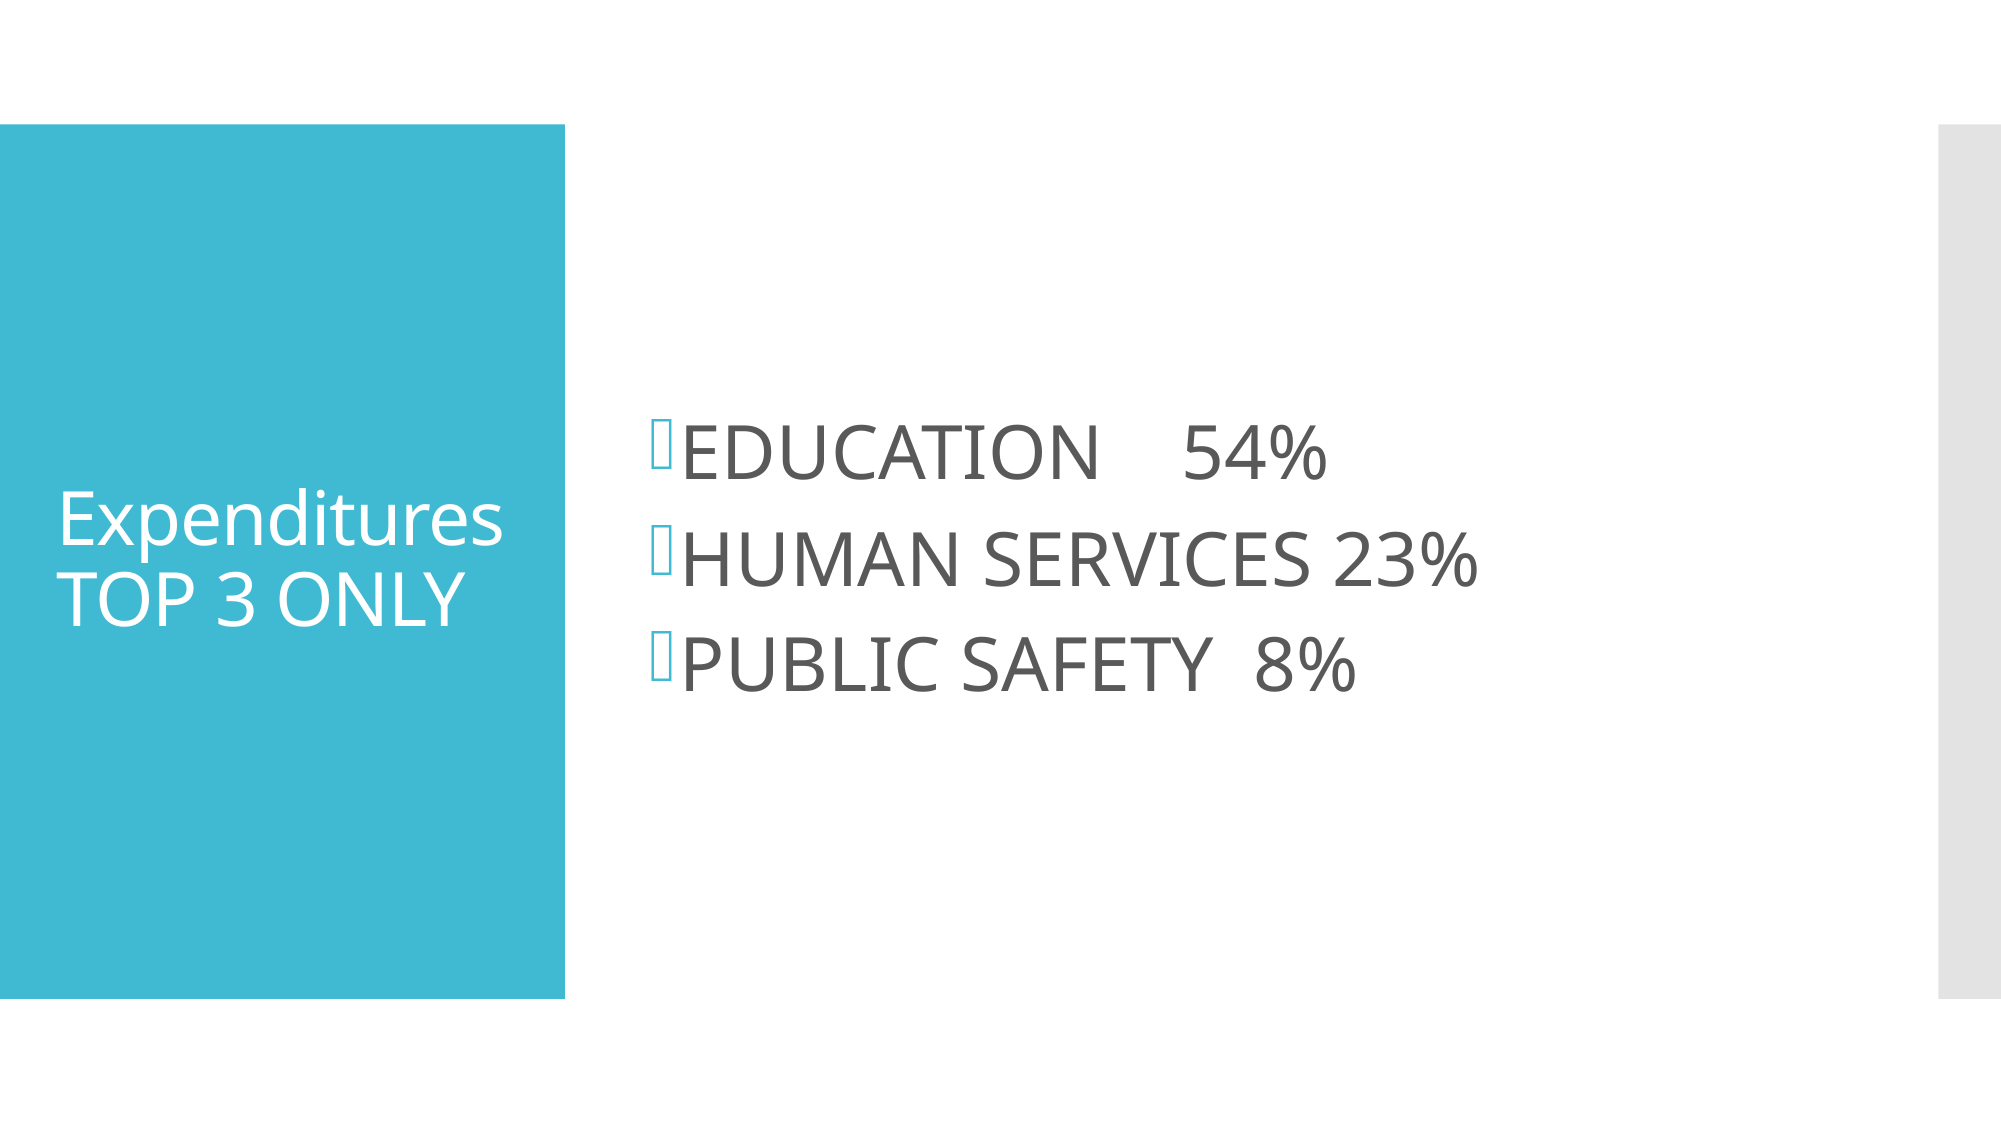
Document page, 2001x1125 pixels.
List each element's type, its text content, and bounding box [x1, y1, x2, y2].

list EDUCATION 54% HUMAN SERVICES 23% PUBLIC SAFETY 8% [634, 141, 1835, 982]
title Expenditures TOP 3 ONLY [41, 184, 525, 940]
